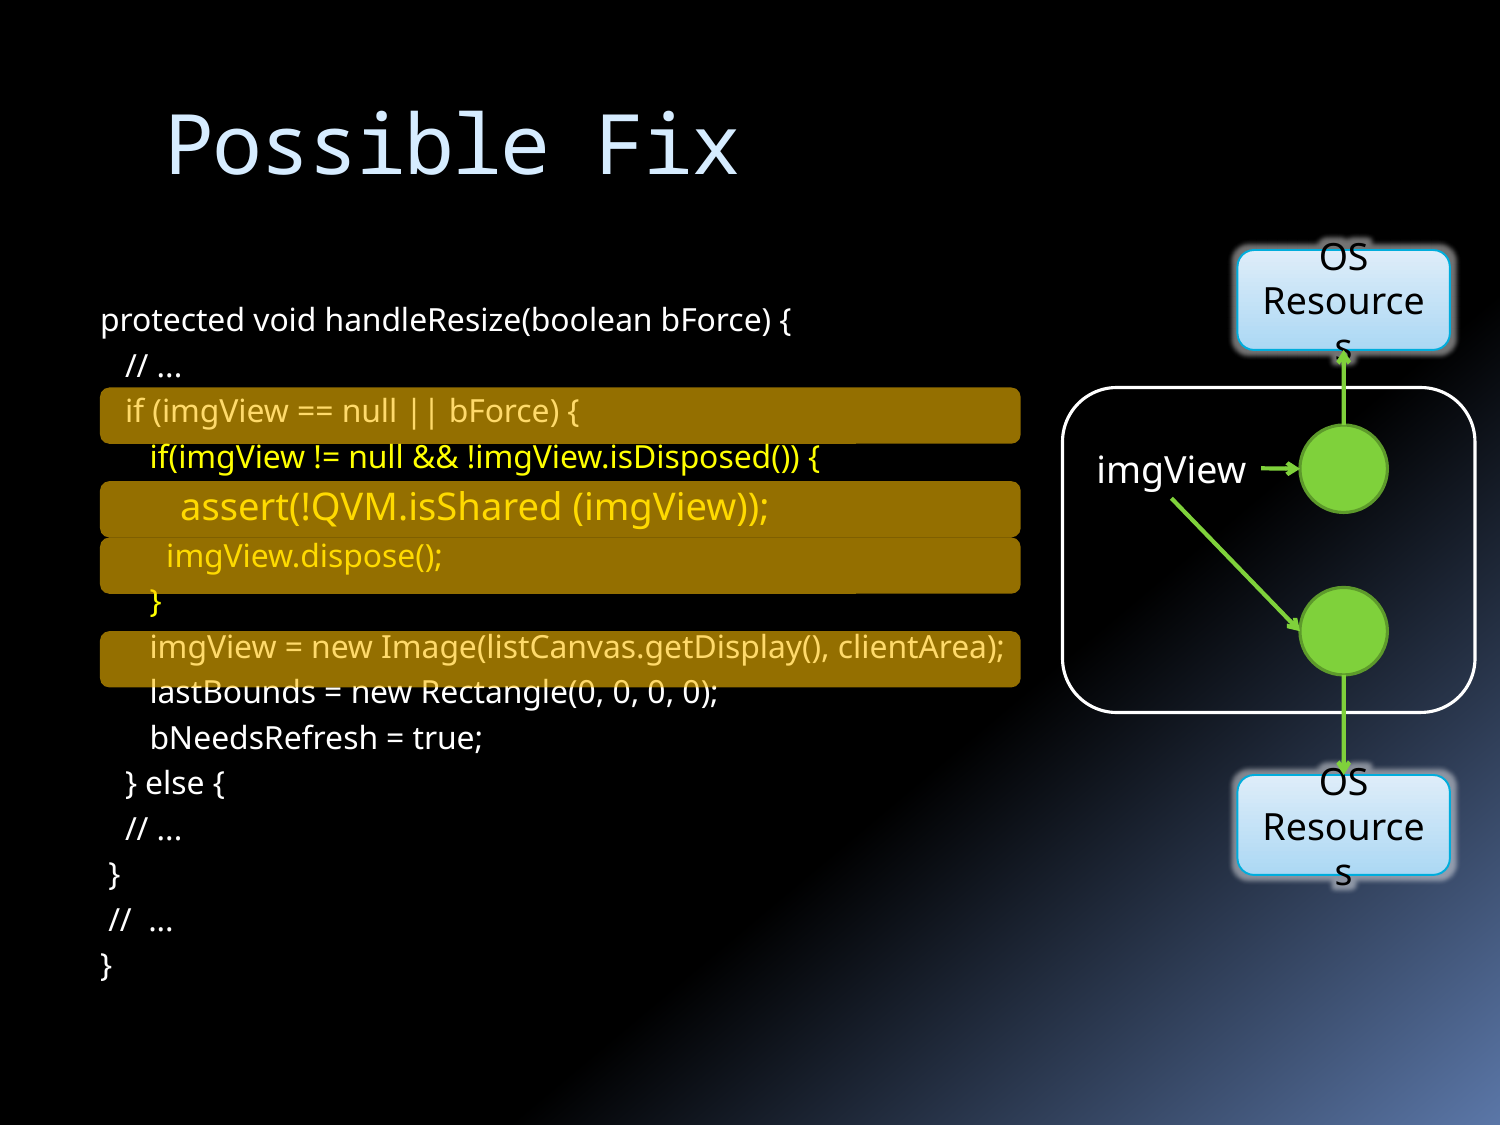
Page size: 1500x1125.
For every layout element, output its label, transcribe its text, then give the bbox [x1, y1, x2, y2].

text_box [98, 385, 1023, 446]
text_box OS Resources [1236, 774, 1451, 876]
title Possible Fix [150, 83, 1425, 234]
text_box [98, 479, 1023, 540]
text_box [1060, 385, 1477, 715]
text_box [1169, 500, 1303, 630]
text_box OS Resources [1236, 249, 1451, 351]
text_box [98, 629, 1023, 690]
list protected void handleResize(boolean bForce) { // ... if (imgView == null || bForce) { if(imgView != null && !imgView.isDisposed()) { assert(!QVM.isShared (imgView)); imgView.dispose(); } imgView = new Image(listCanvas.getDisplay(), clientArea); lastBounds = new Rectangle(0, 0, 0, 0); bNeedsRefresh = true; } else { // ... } // ... } [75, 292, 1038, 1043]
text_box [1298, 585, 1390, 677]
text_box [98, 538, 1023, 596]
